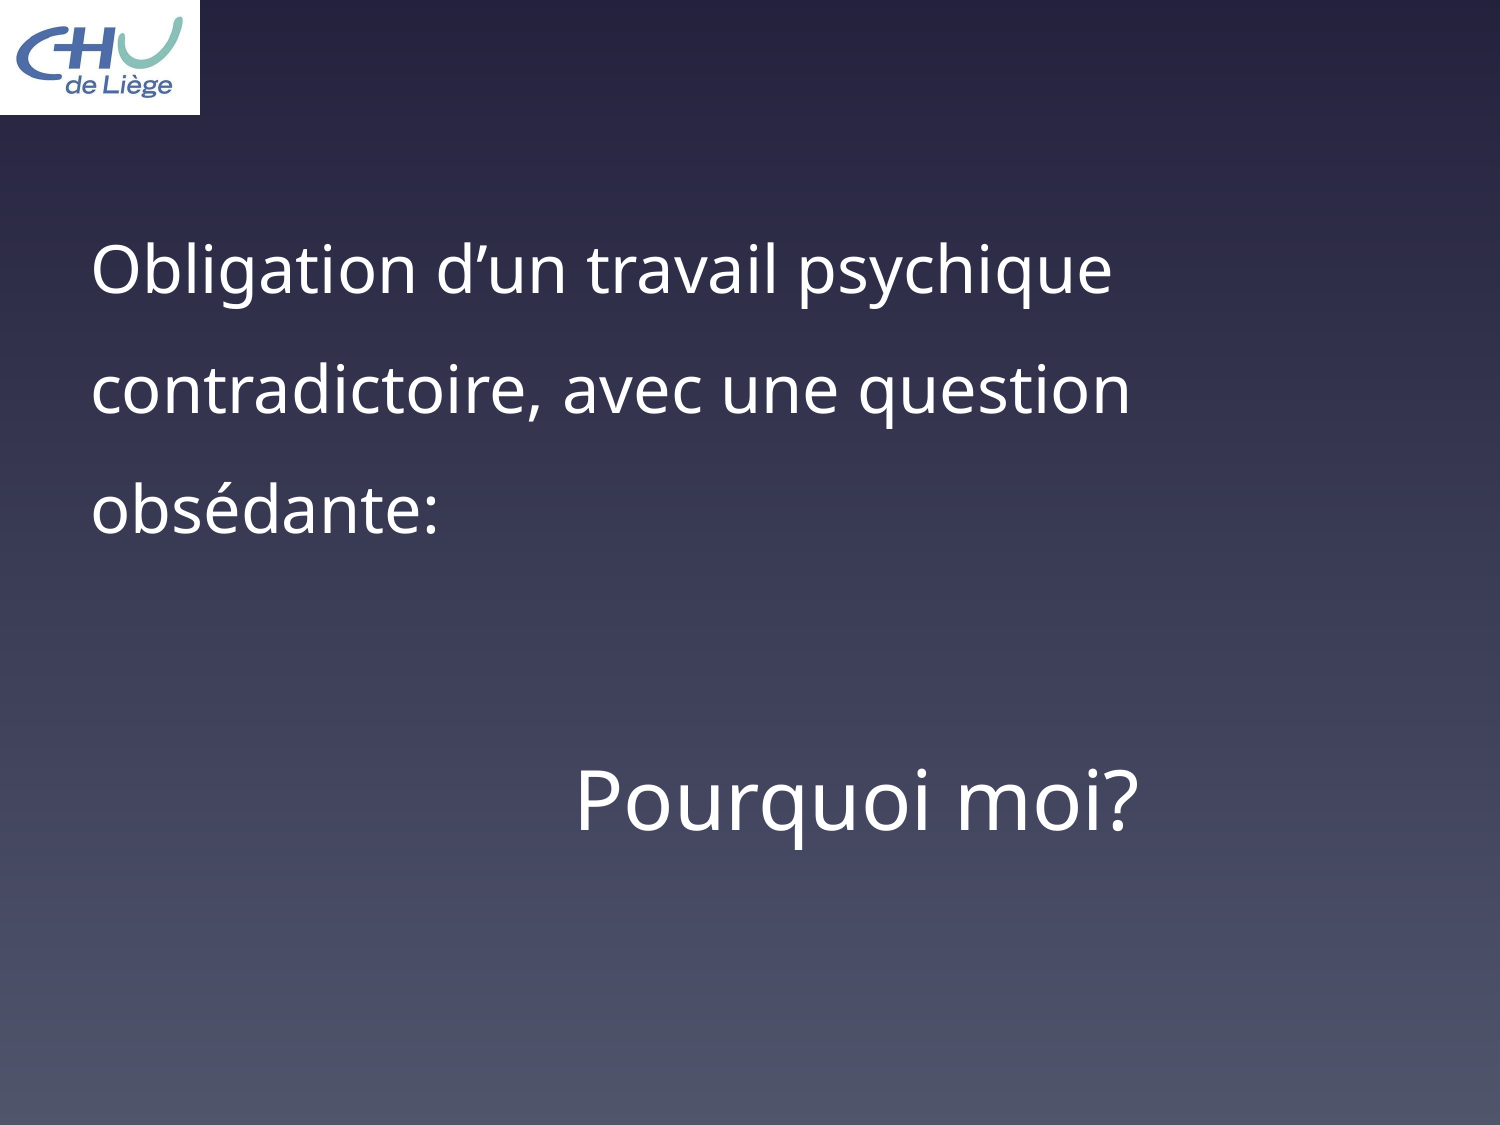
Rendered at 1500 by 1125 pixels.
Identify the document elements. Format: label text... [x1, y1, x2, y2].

list Obligation d’un travail psychique contradictoire, avec une question obsédante: Pourquoi moi? [75, 28, 1425, 1005]
picture [0, 0, 201, 115]
